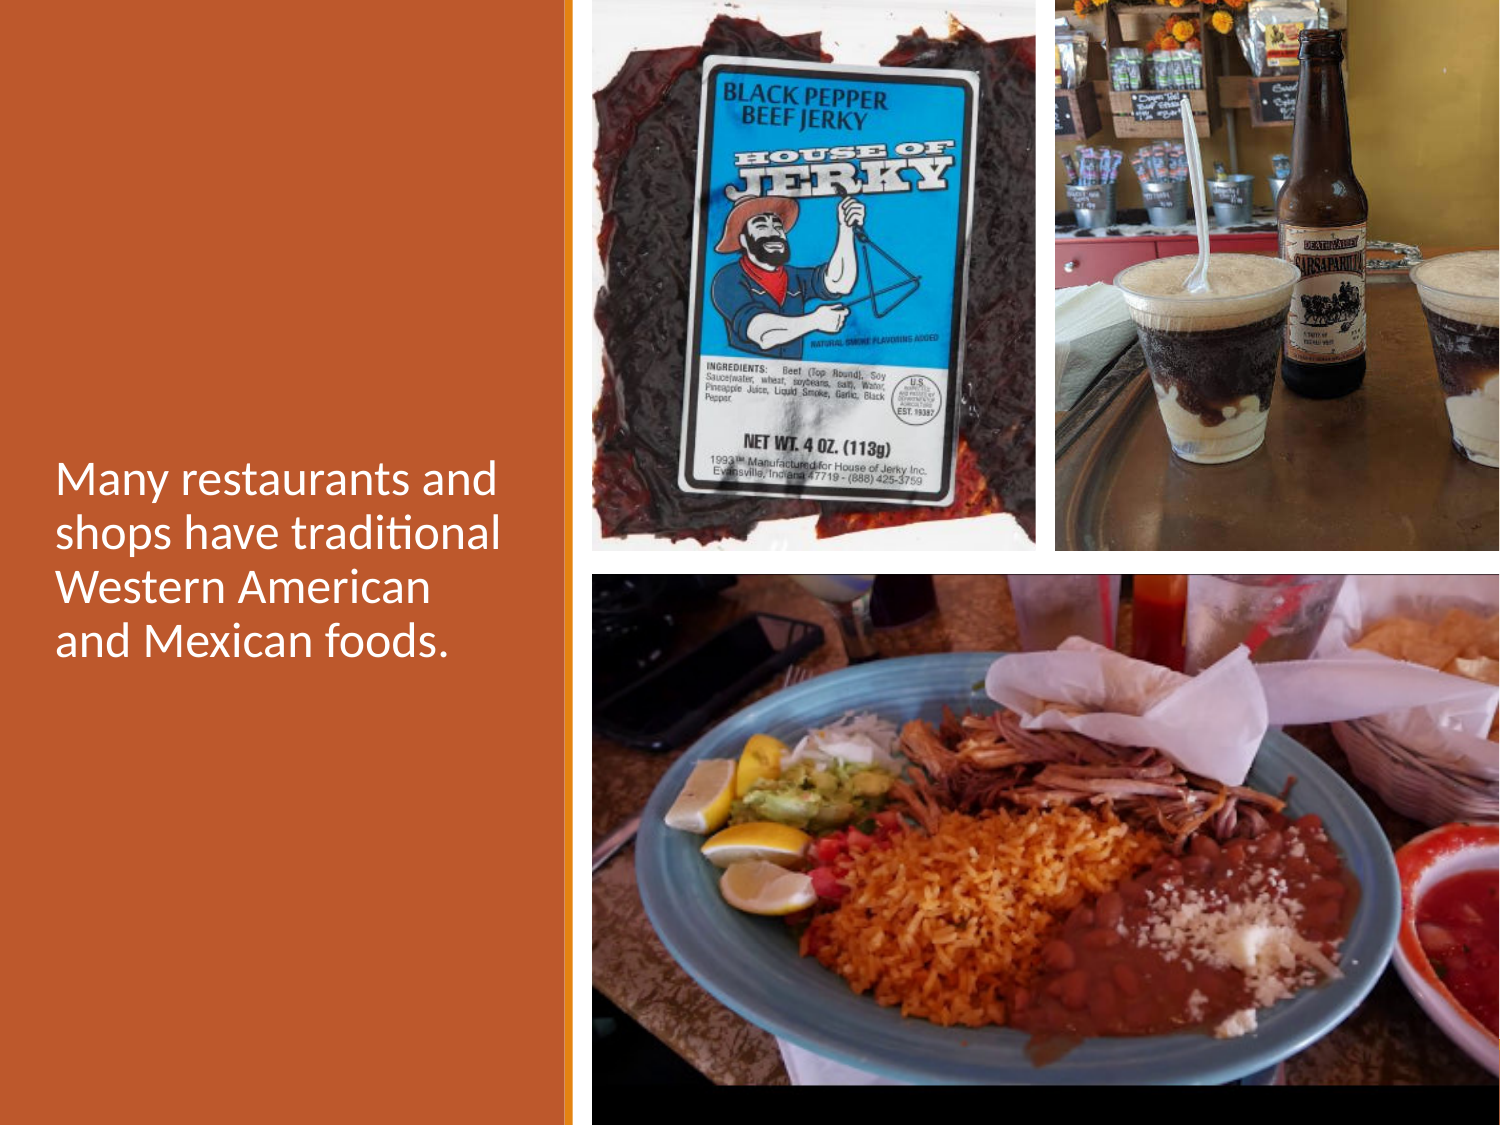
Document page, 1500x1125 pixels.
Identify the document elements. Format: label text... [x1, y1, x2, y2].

picture [1054, 0, 1500, 551]
text_box [0, 0, 564, 1125]
picture [591, 0, 1037, 551]
list Many restaurants and shops have traditional Western American and Mexican foods. [39, 444, 521, 1065]
picture [591, 574, 1500, 1125]
text_box [564, 0, 574, 1125]
text_box [574, 0, 1500, 1125]
